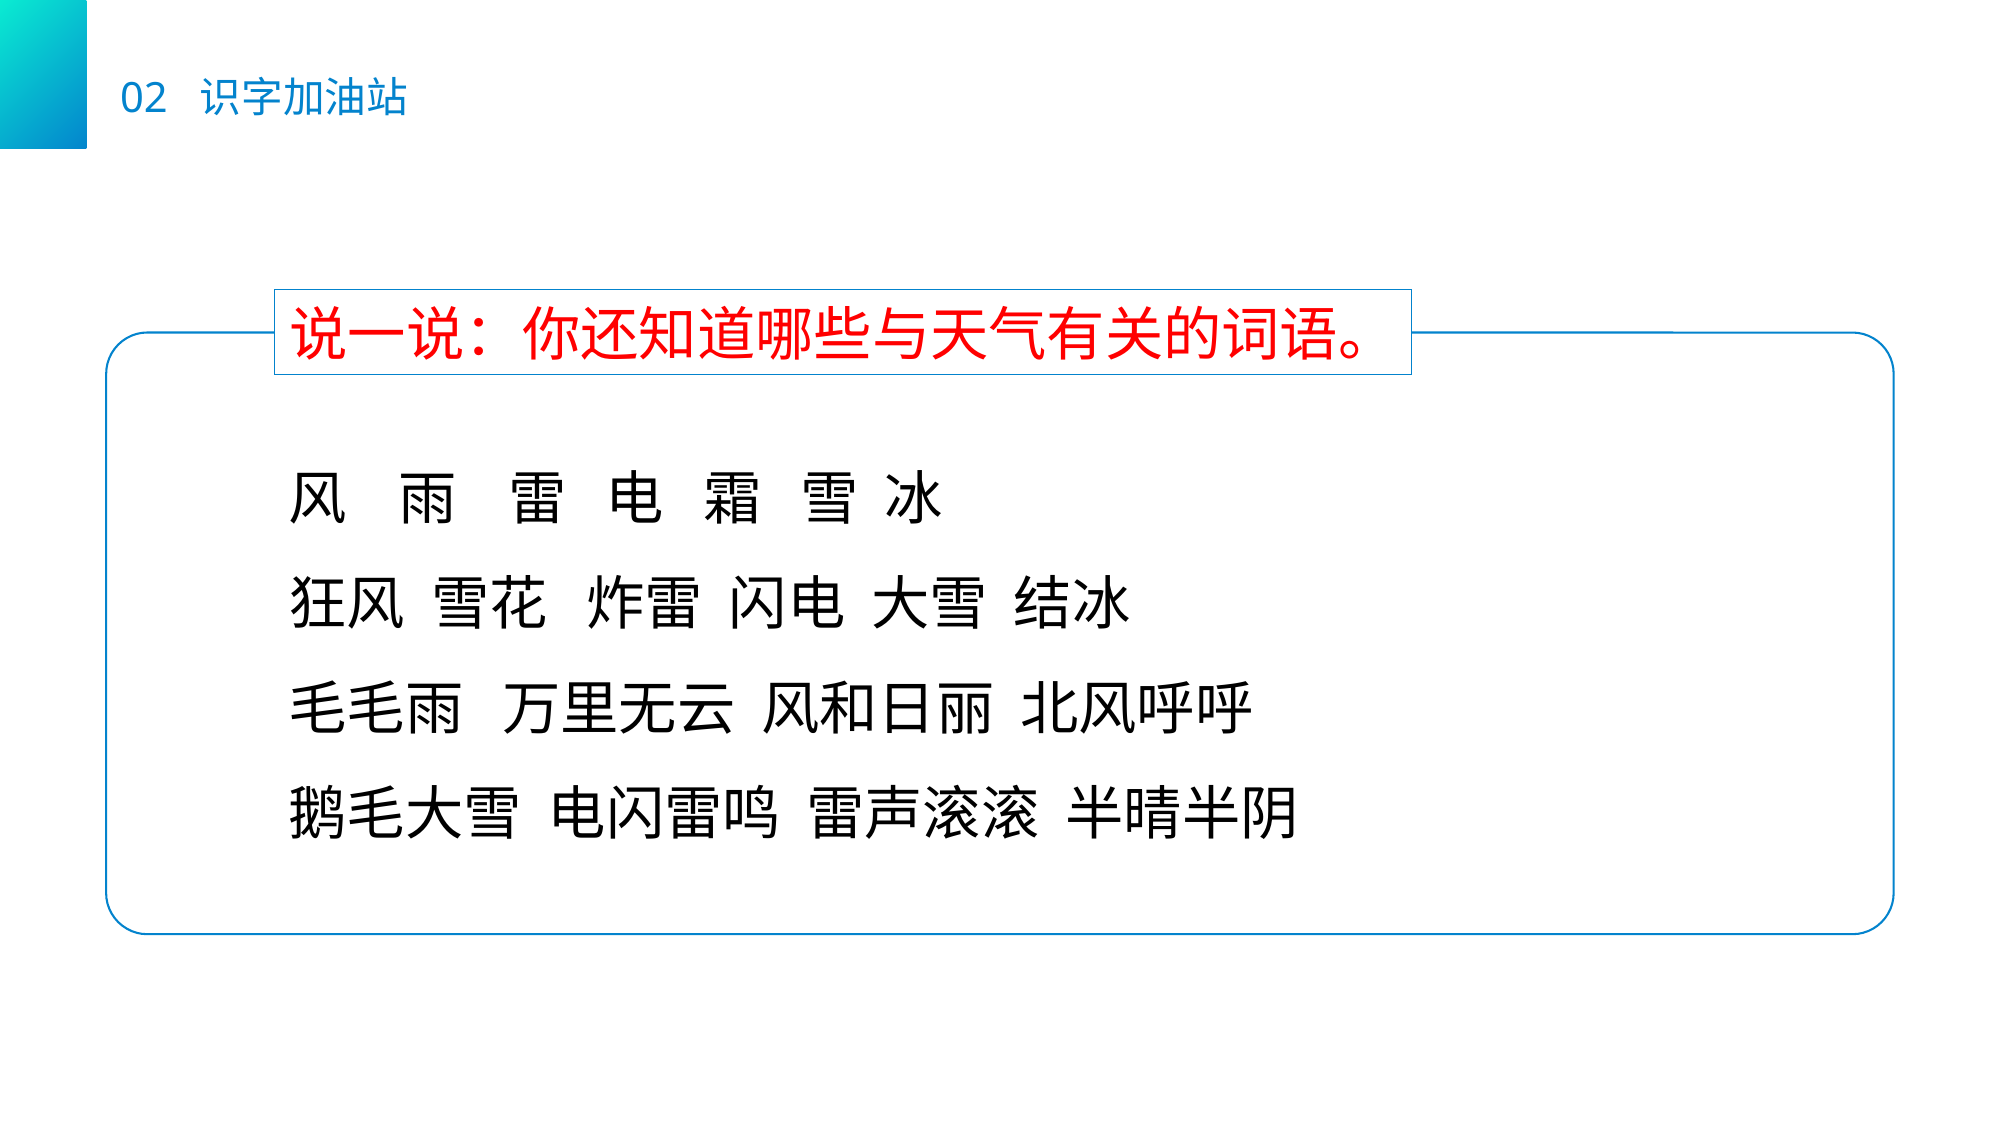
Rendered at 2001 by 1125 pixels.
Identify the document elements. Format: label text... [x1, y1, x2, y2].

text_box [105, 331, 1895, 936]
list 02 识字加油站 [105, 69, 447, 132]
text_box 说一说：你还知道哪些与天气有关的词语。 [274, 289, 1412, 375]
